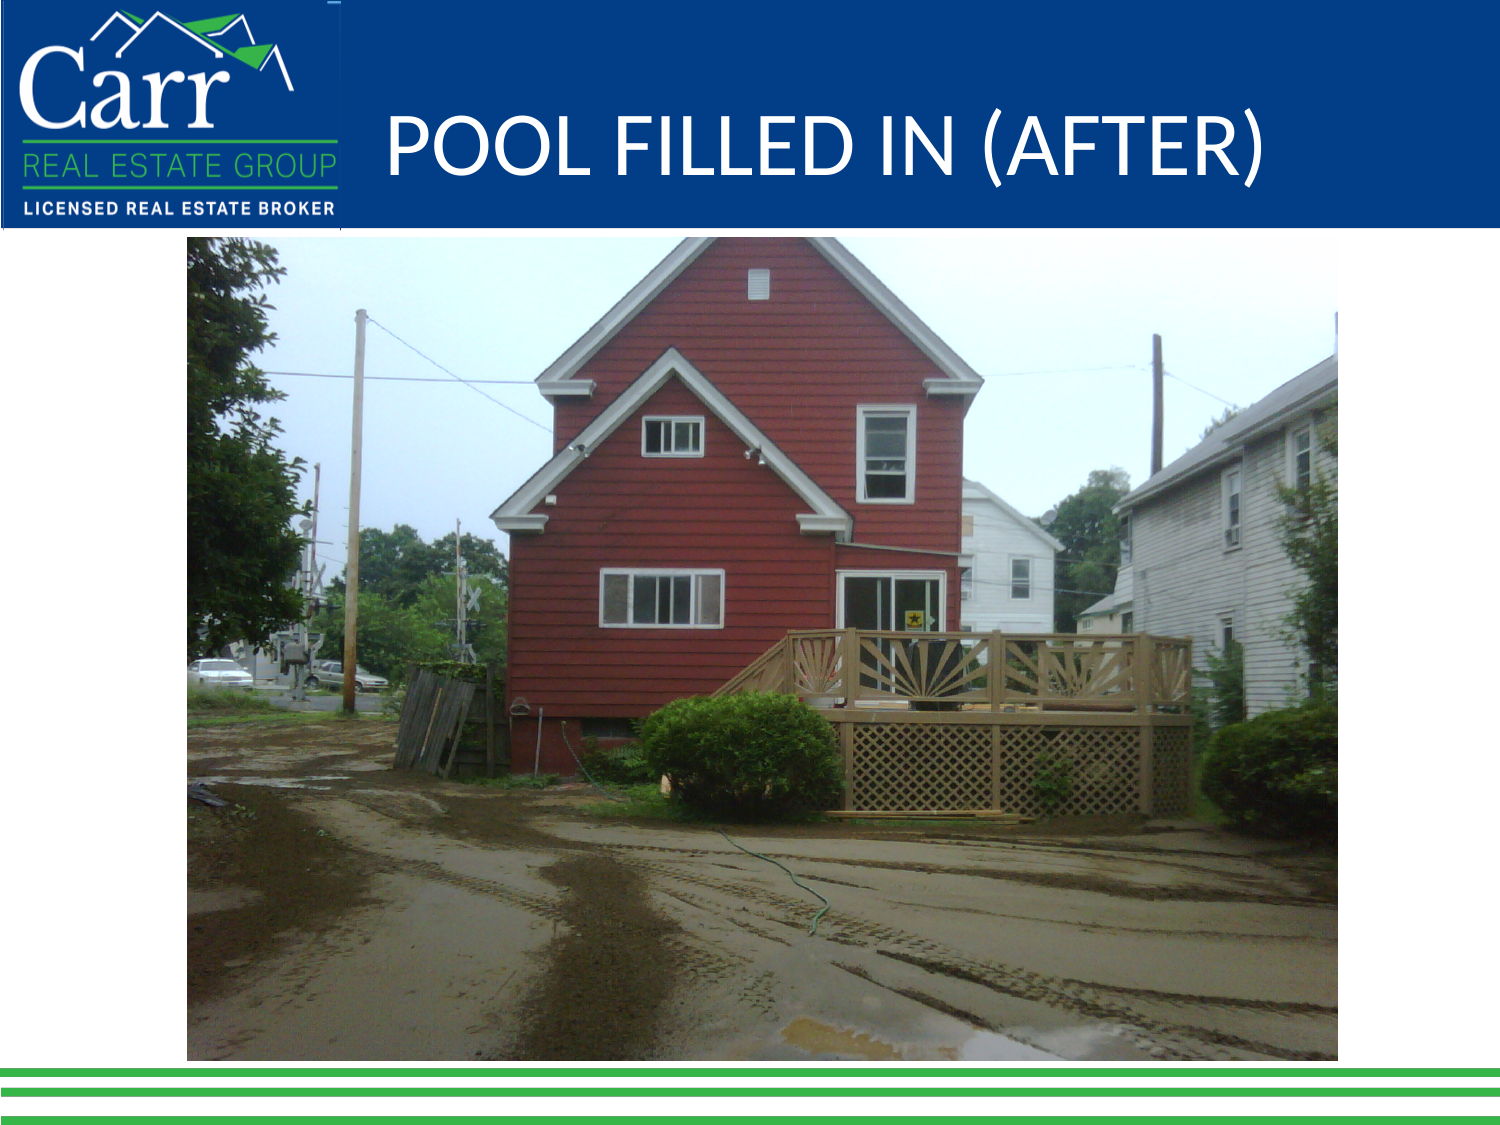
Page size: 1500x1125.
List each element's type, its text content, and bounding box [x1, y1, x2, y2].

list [187, 237, 1338, 1061]
picture [0, 0, 1500, 1125]
title POOL FILLED IN (AFTER) [249, 45, 1425, 233]
